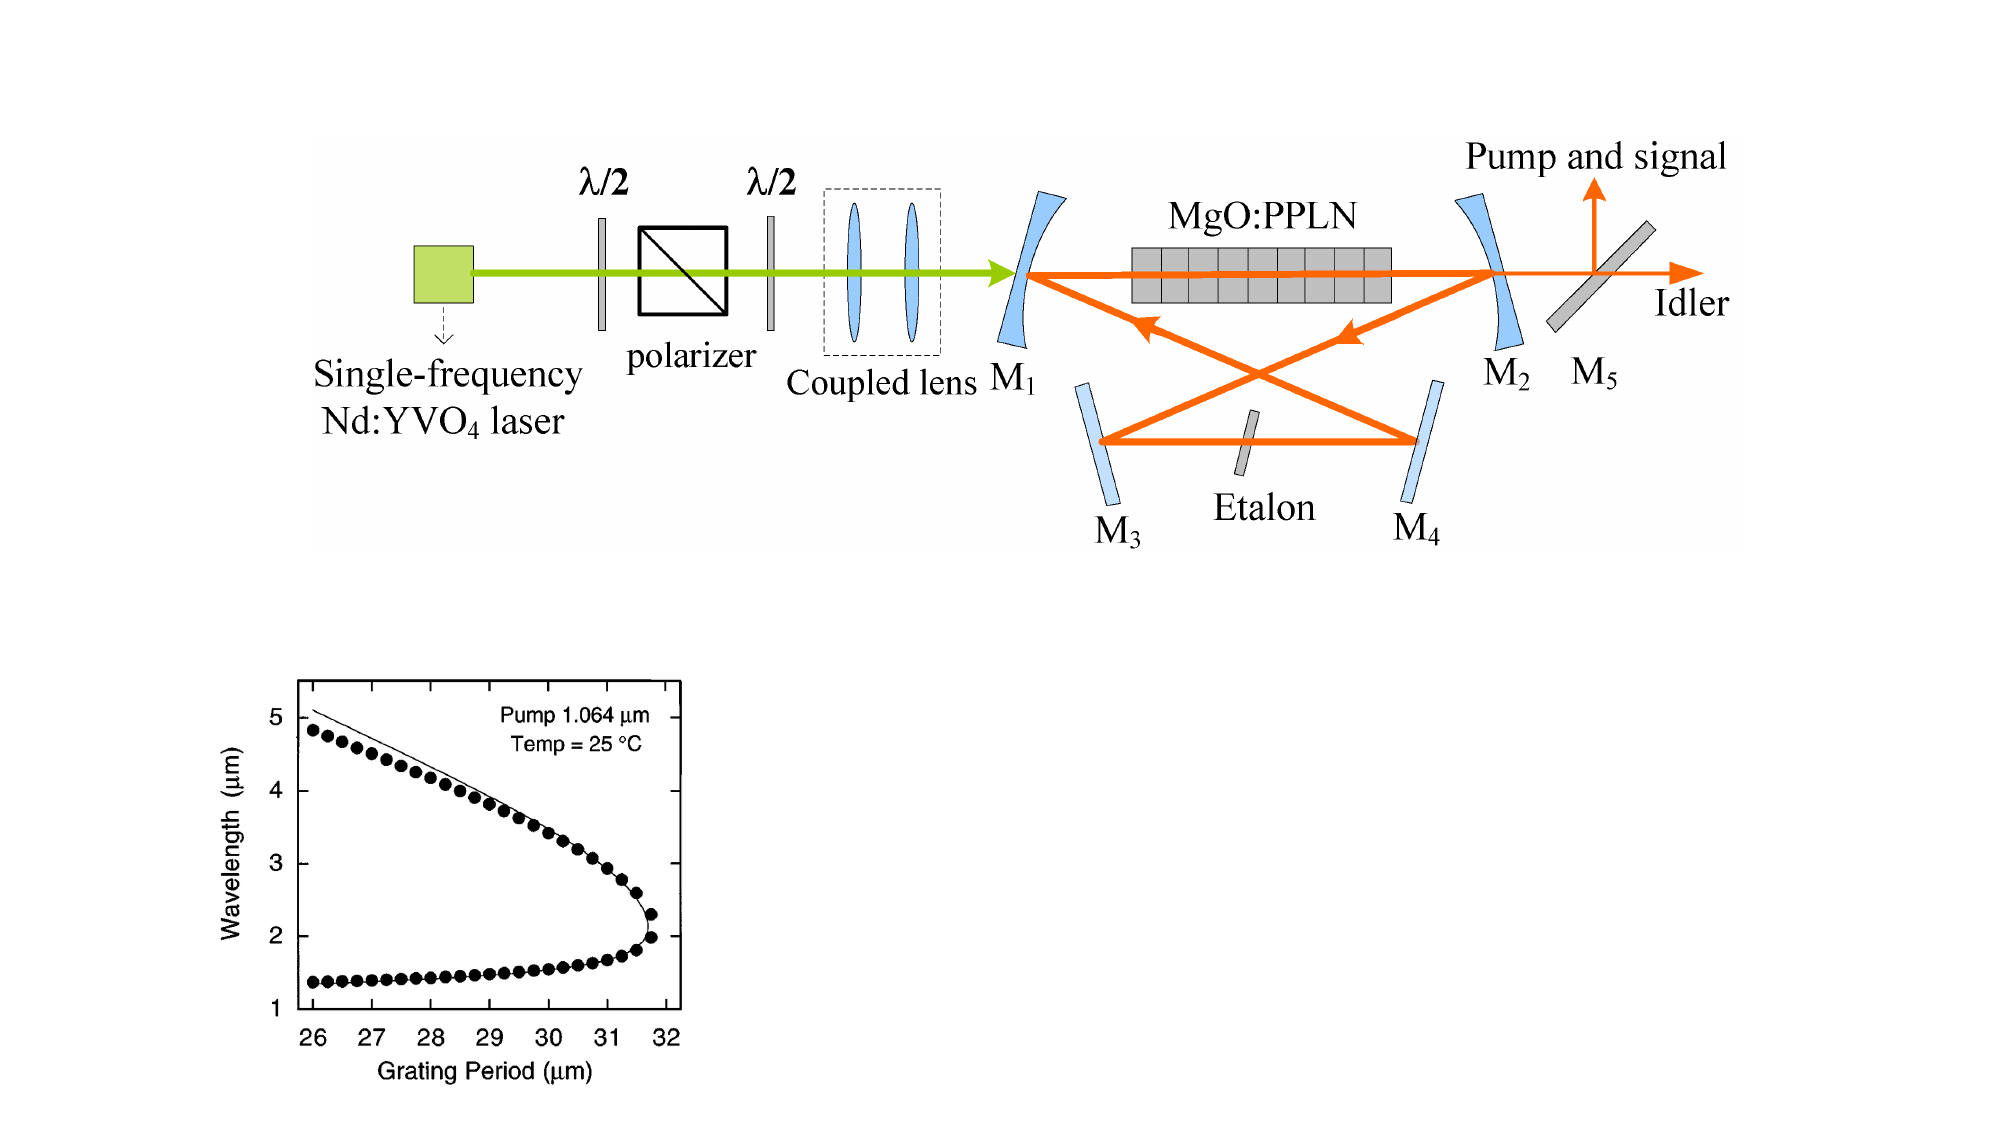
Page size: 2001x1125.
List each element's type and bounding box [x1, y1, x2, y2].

picture [308, 132, 1744, 557]
picture [218, 675, 688, 1087]
